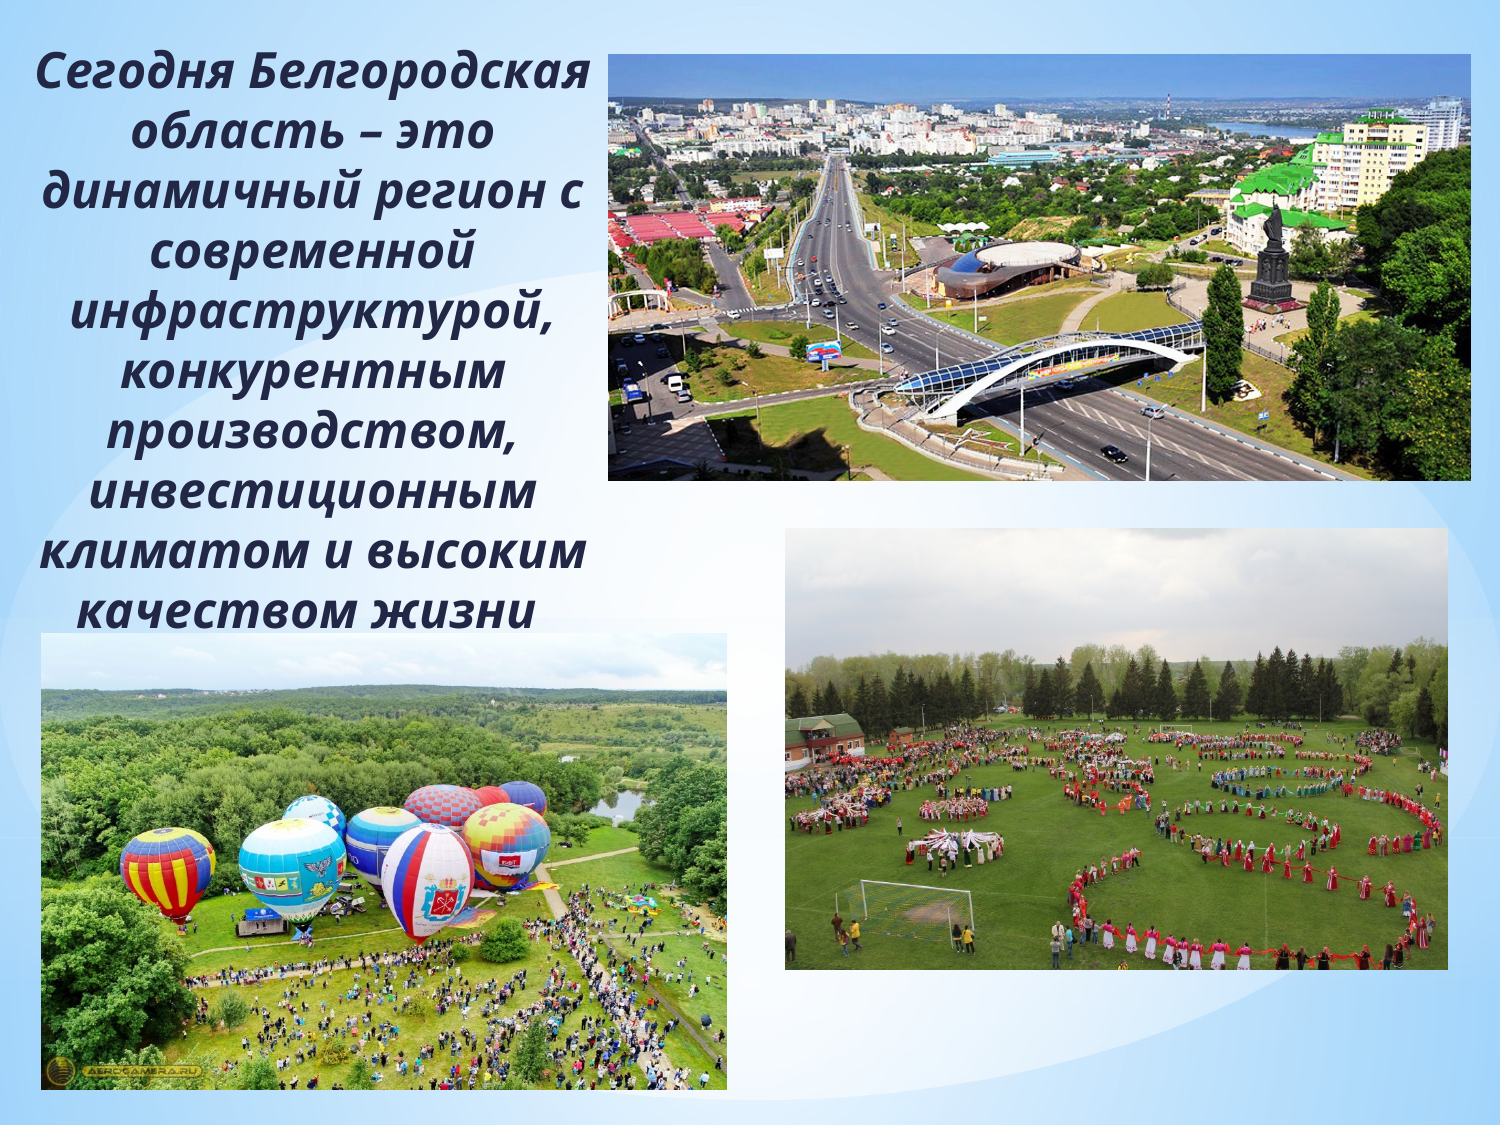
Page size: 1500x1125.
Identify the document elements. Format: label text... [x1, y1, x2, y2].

picture [785, 528, 1448, 970]
picture [608, 54, 1471, 481]
title Сегодня Белгородская область – это динамичный регион с современной инфраструктурой, конкурентным производством, инвестиционным климатом и высоким качеством жизни [17, 30, 609, 669]
picture [41, 633, 727, 1091]
